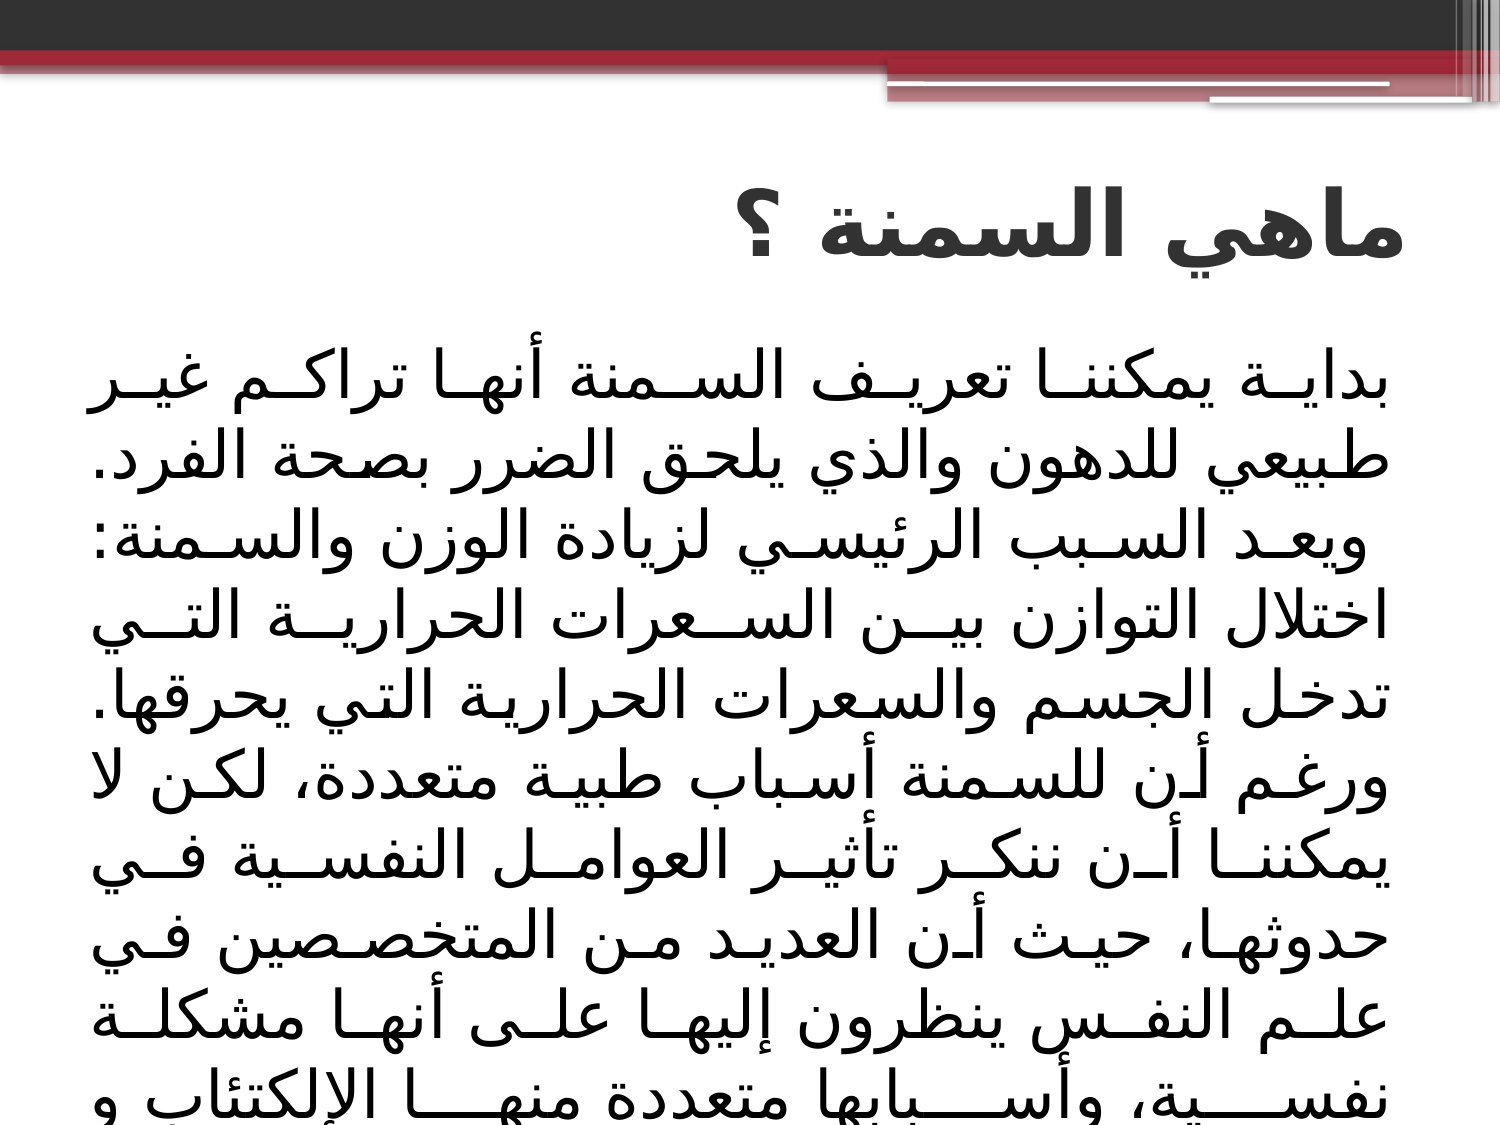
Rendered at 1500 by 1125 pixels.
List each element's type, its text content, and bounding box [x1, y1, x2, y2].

title ماهي السمنة ؟ [75, 187, 1425, 324]
list بداية يمكننا تعريف السمنة أنها تراكم غير طبيعي للدهون والذي يلحق الضرر بصحة الفرد. ويعد السبب الرئيسي لزيادة الوزن والسمنة: اختلال التوازن بين السعرات الحرارية التي تدخل الجسم والسعرات الحرارية التي يحرقها. ورغم أن للسمنة أسباب طبية متعددة، لكن لا يمكننا أن ننكر تأثير العوامل النفسية في حدوثها، حيث أن العديد من المتخصصين في علم النفس ينظرون إليها على أنها مشكلة نفسية، وأسبابها متعددة منها الإلكتئاب و اضطرابات الأكل. [75, 324, 1425, 1035]
